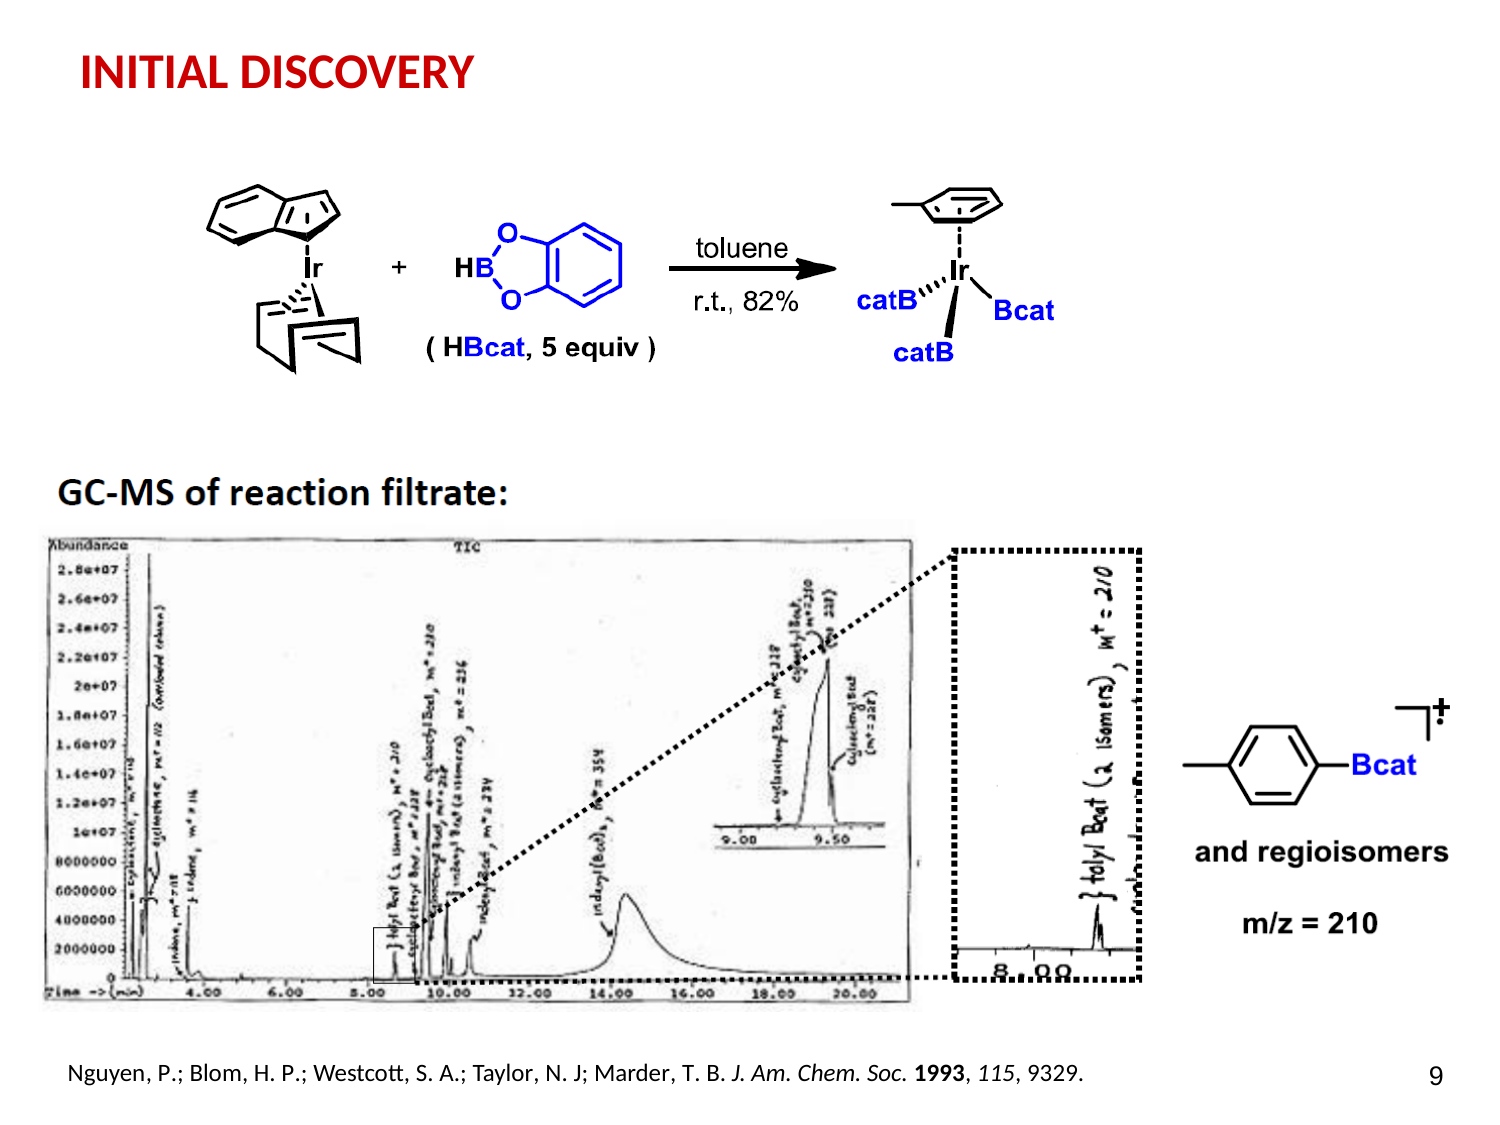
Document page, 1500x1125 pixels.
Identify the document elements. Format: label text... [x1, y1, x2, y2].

text_box Nguyen, P.; Blom, H. P.; Westcott, S. A.; Taylor, N. J; Marder, T. B. J. Am. Chem. Soc. 1993, 115, 9329. [53, 1048, 1156, 1094]
slide_number 9 [1108, 1051, 1459, 1125]
picture [194, 172, 1080, 385]
text_box Initial Discovery [64, 30, 1211, 106]
picture [38, 477, 1459, 1012]
